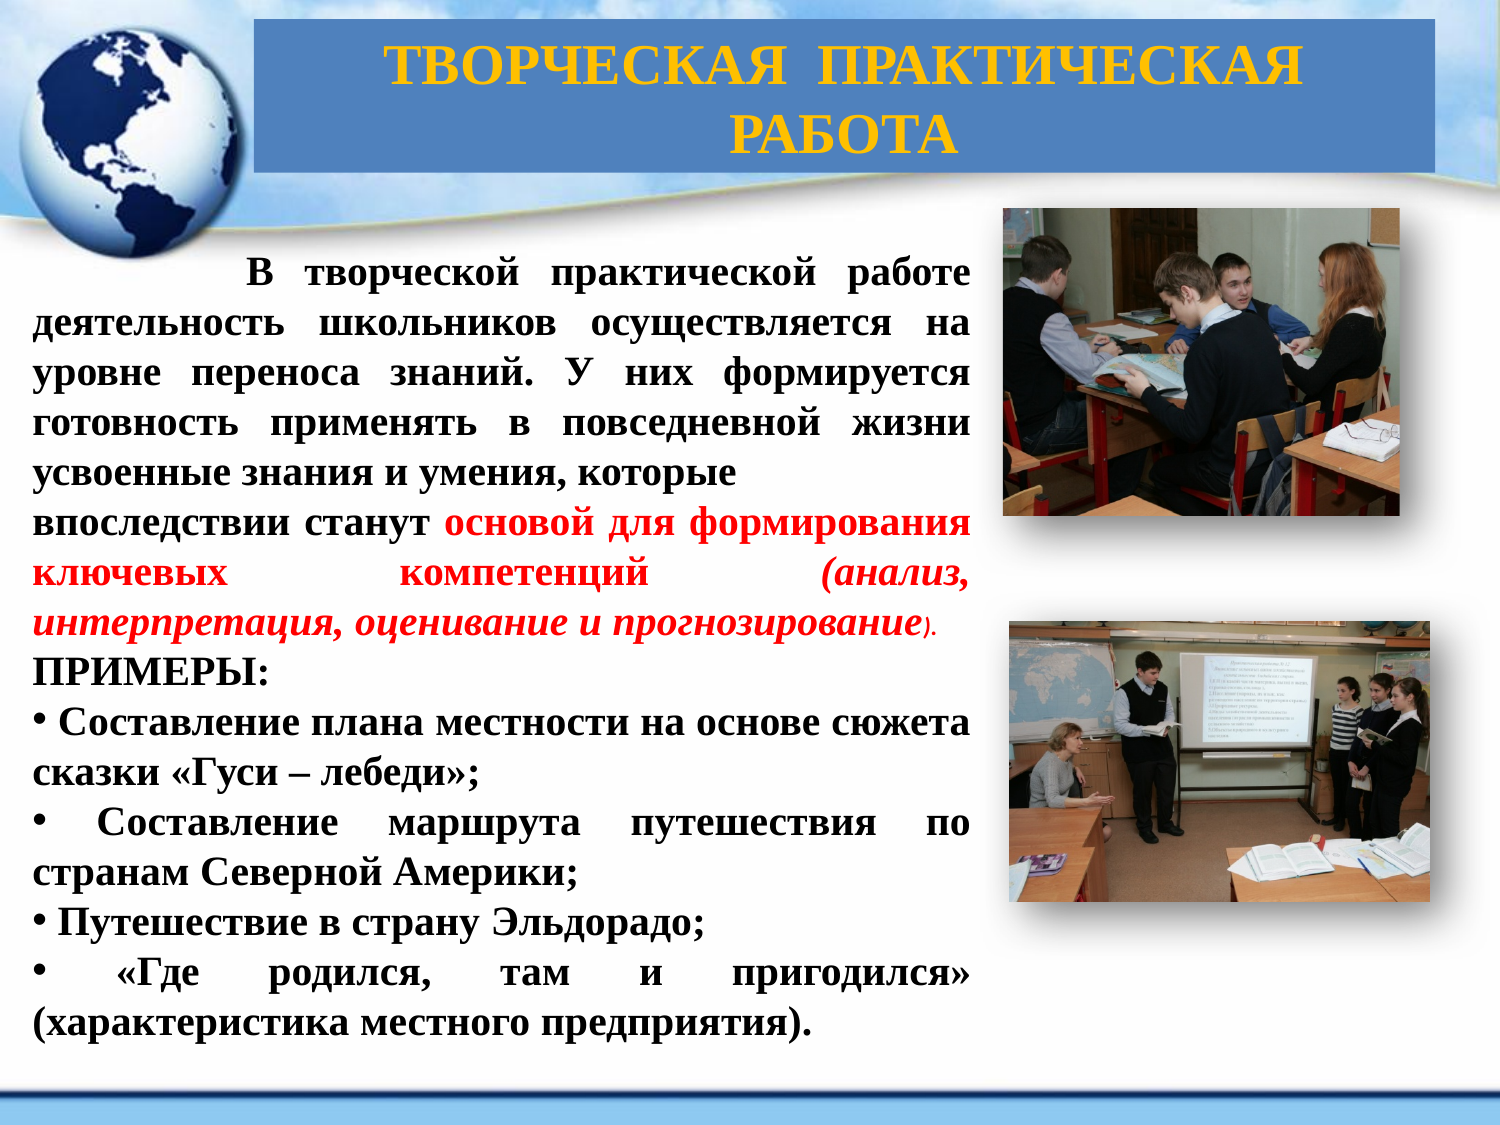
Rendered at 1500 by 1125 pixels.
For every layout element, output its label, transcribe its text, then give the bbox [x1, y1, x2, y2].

text_box В творческой практической работе деятельность школьников осуществляется на уровне переноса знаний. У них формируется готовность применять в повседневной жизни усвоенные знания и умения, которые впоследствии станут основой для формирования ключевых компетенций (анализ, интерпретация, оценивание и прогнозирование). ПРИМЕРЫ: Составление плана местности на основе сюжета сказки «Гуси – лебеди»; Составление маршрута путешествия по странам Северной Америки; Путешествие в страну Эльдорадо; «Где родился, там и пригодился» (характеристика местного предприятия). [17, 235, 987, 1125]
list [1002, 207, 1400, 516]
title ТВОРЧЕСКАЯ ПРАКТИЧЕСКАЯ РАБОТА [252, 18, 1437, 174]
picture [0, 0, 1500, 1125]
